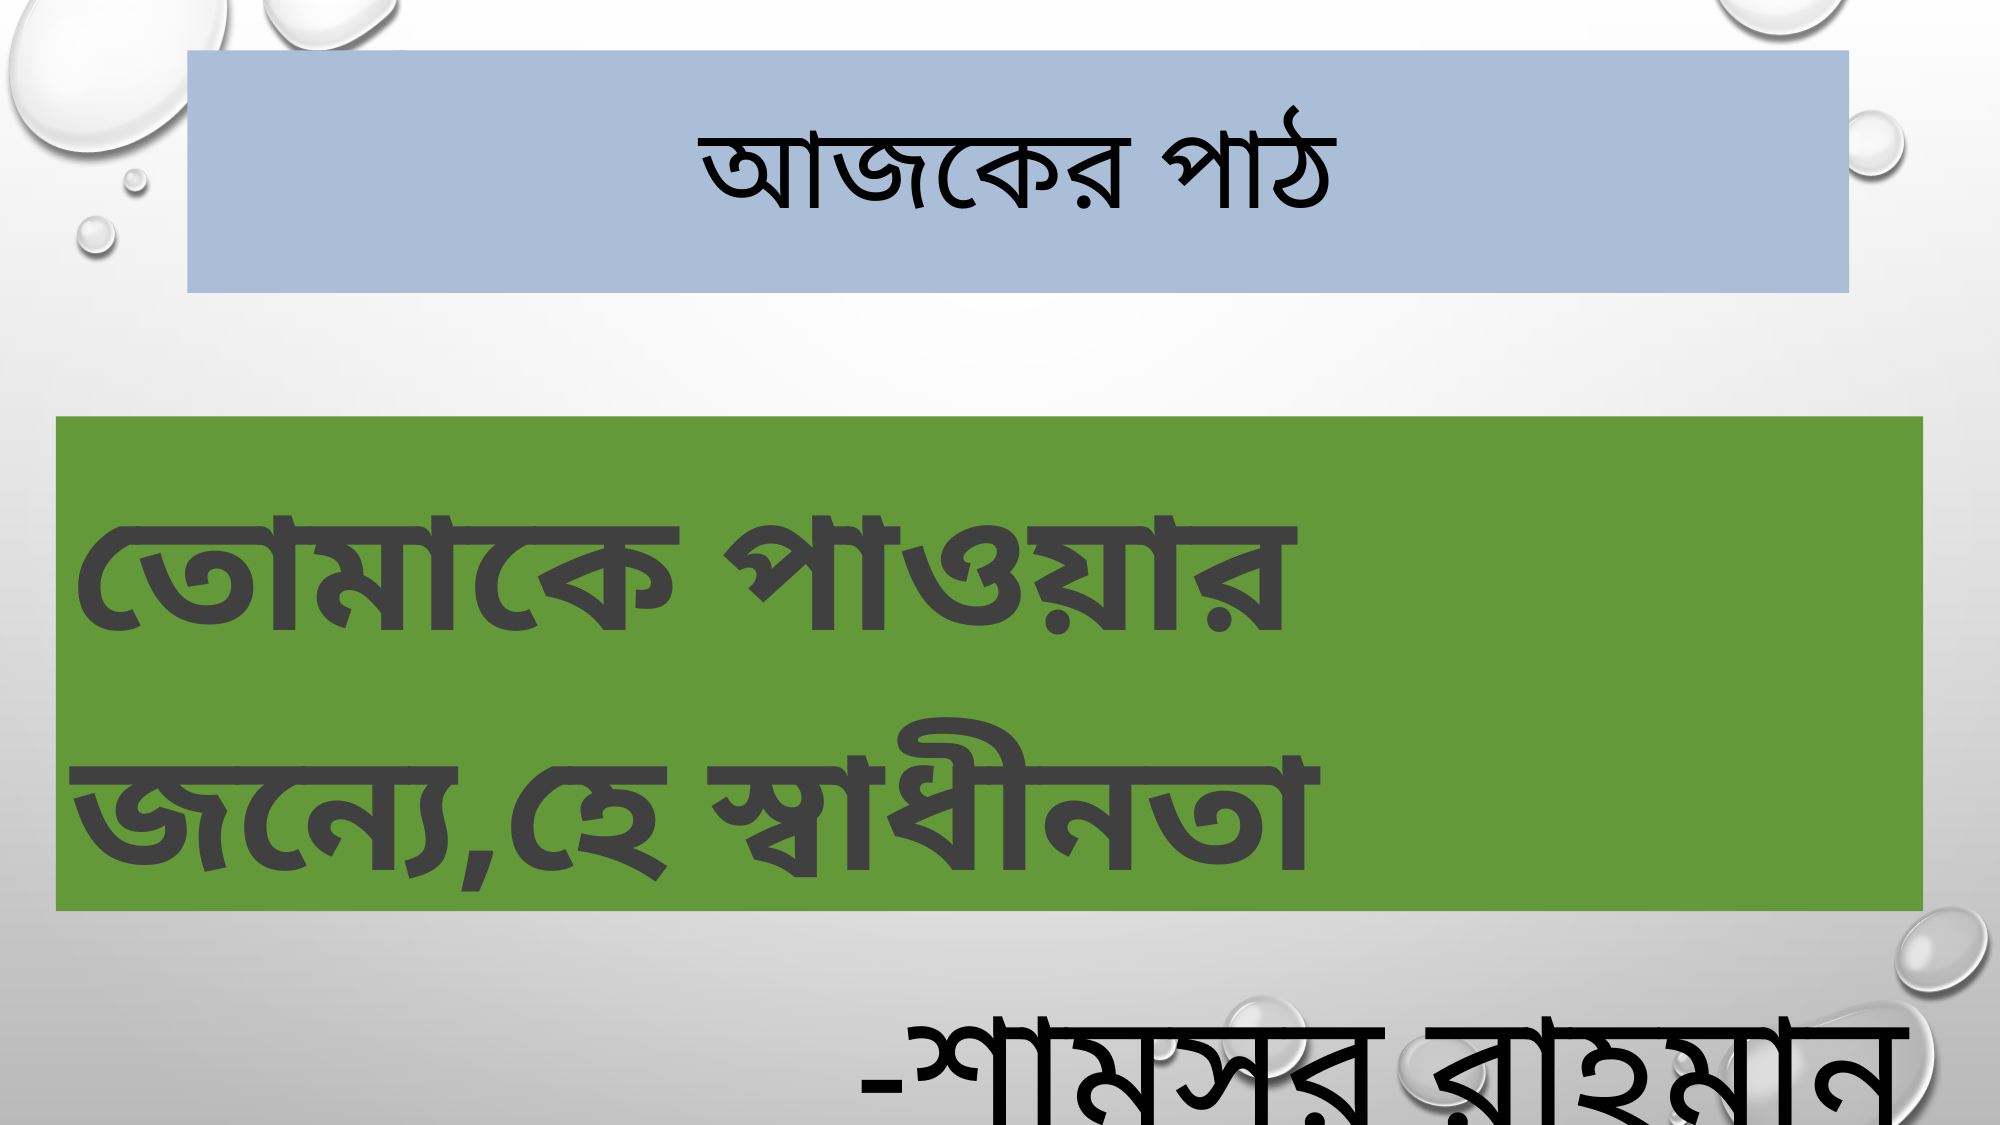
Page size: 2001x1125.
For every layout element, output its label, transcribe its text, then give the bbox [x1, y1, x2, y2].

picture [0, 0, 2000, 1125]
list তোমাকে পাওয়ার জন্যে,হে স্বাধীনতা -শামসুর রাহমান [55, 416, 1924, 912]
title আজকের পাঠ [187, 50, 1850, 293]
